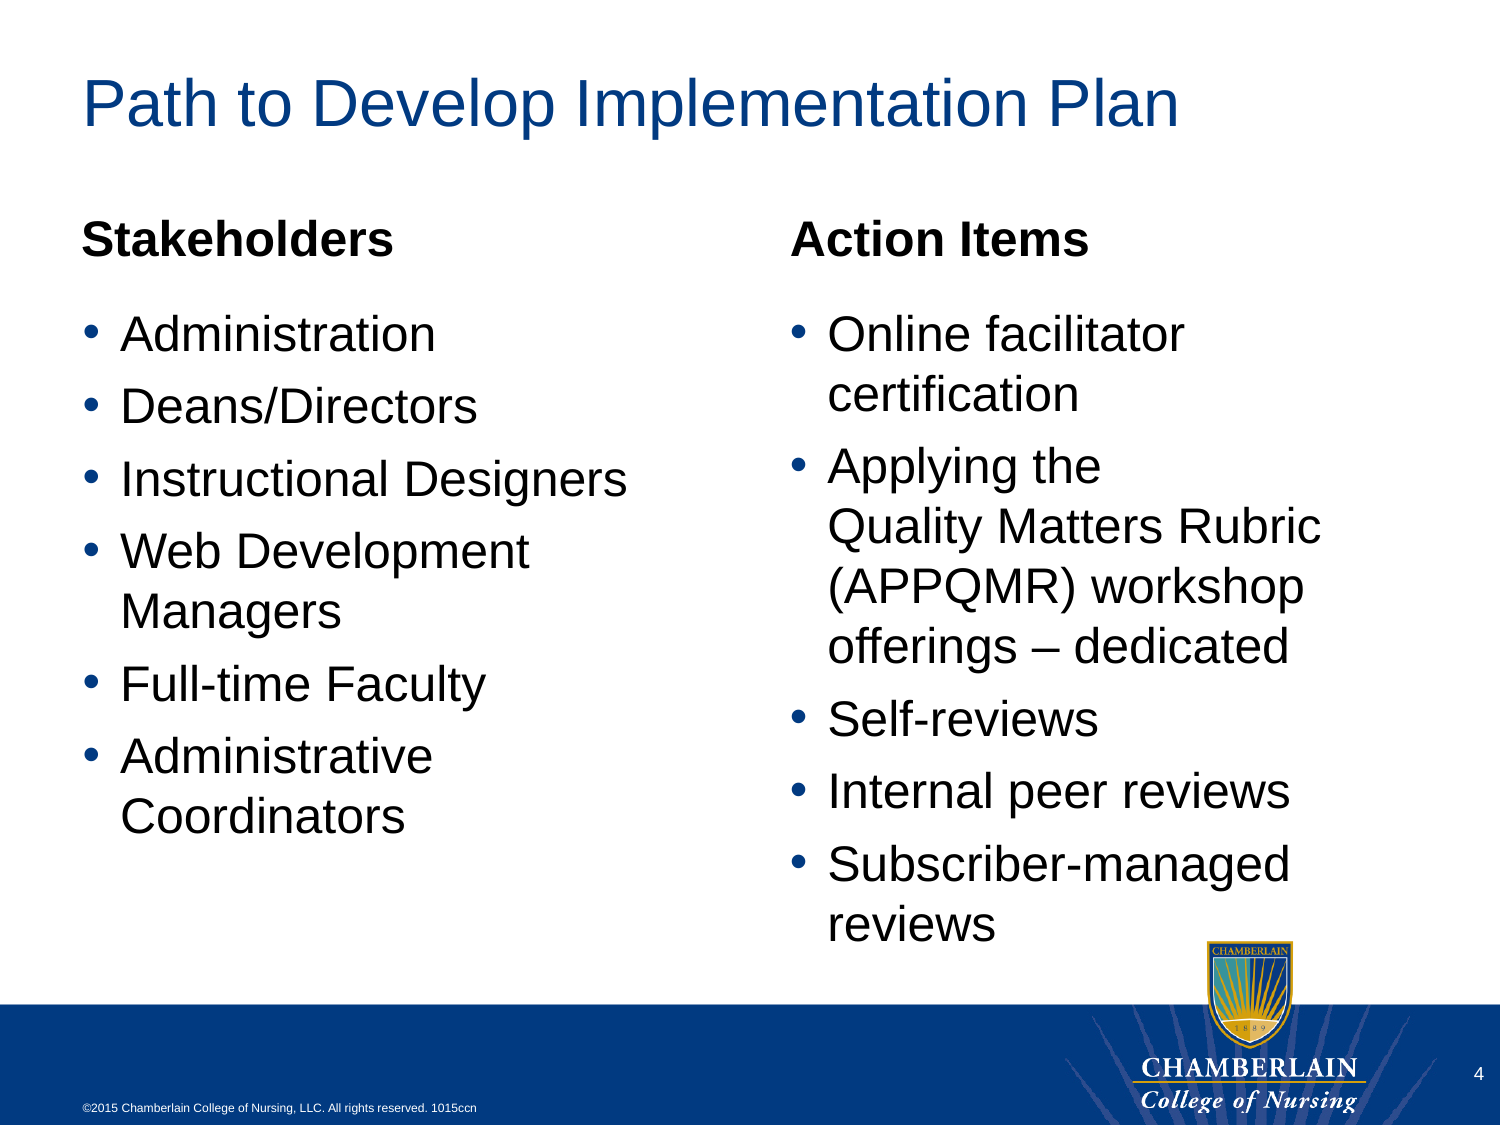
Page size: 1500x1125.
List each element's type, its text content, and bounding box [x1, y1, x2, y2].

list Administration Deans/Directors Instructional Designers Web Development Managers Full-time Faculty Administrative Coordinators [75, 293, 782, 942]
list Action Items [782, 199, 1446, 293]
title Path to Develop Implementation Plan [75, 52, 1425, 204]
list Online facilitator certification Applying the Quality Matters Rubric (APPQMR) workshop offerings – dedicated Self-reviews Internal peer reviews Subscriber-managed reviews [782, 293, 1446, 942]
text_box Stakeholders [73, 199, 737, 305]
slide_number 4 [1141, 1042, 1492, 1103]
picture [0, 1004, 1500, 1125]
